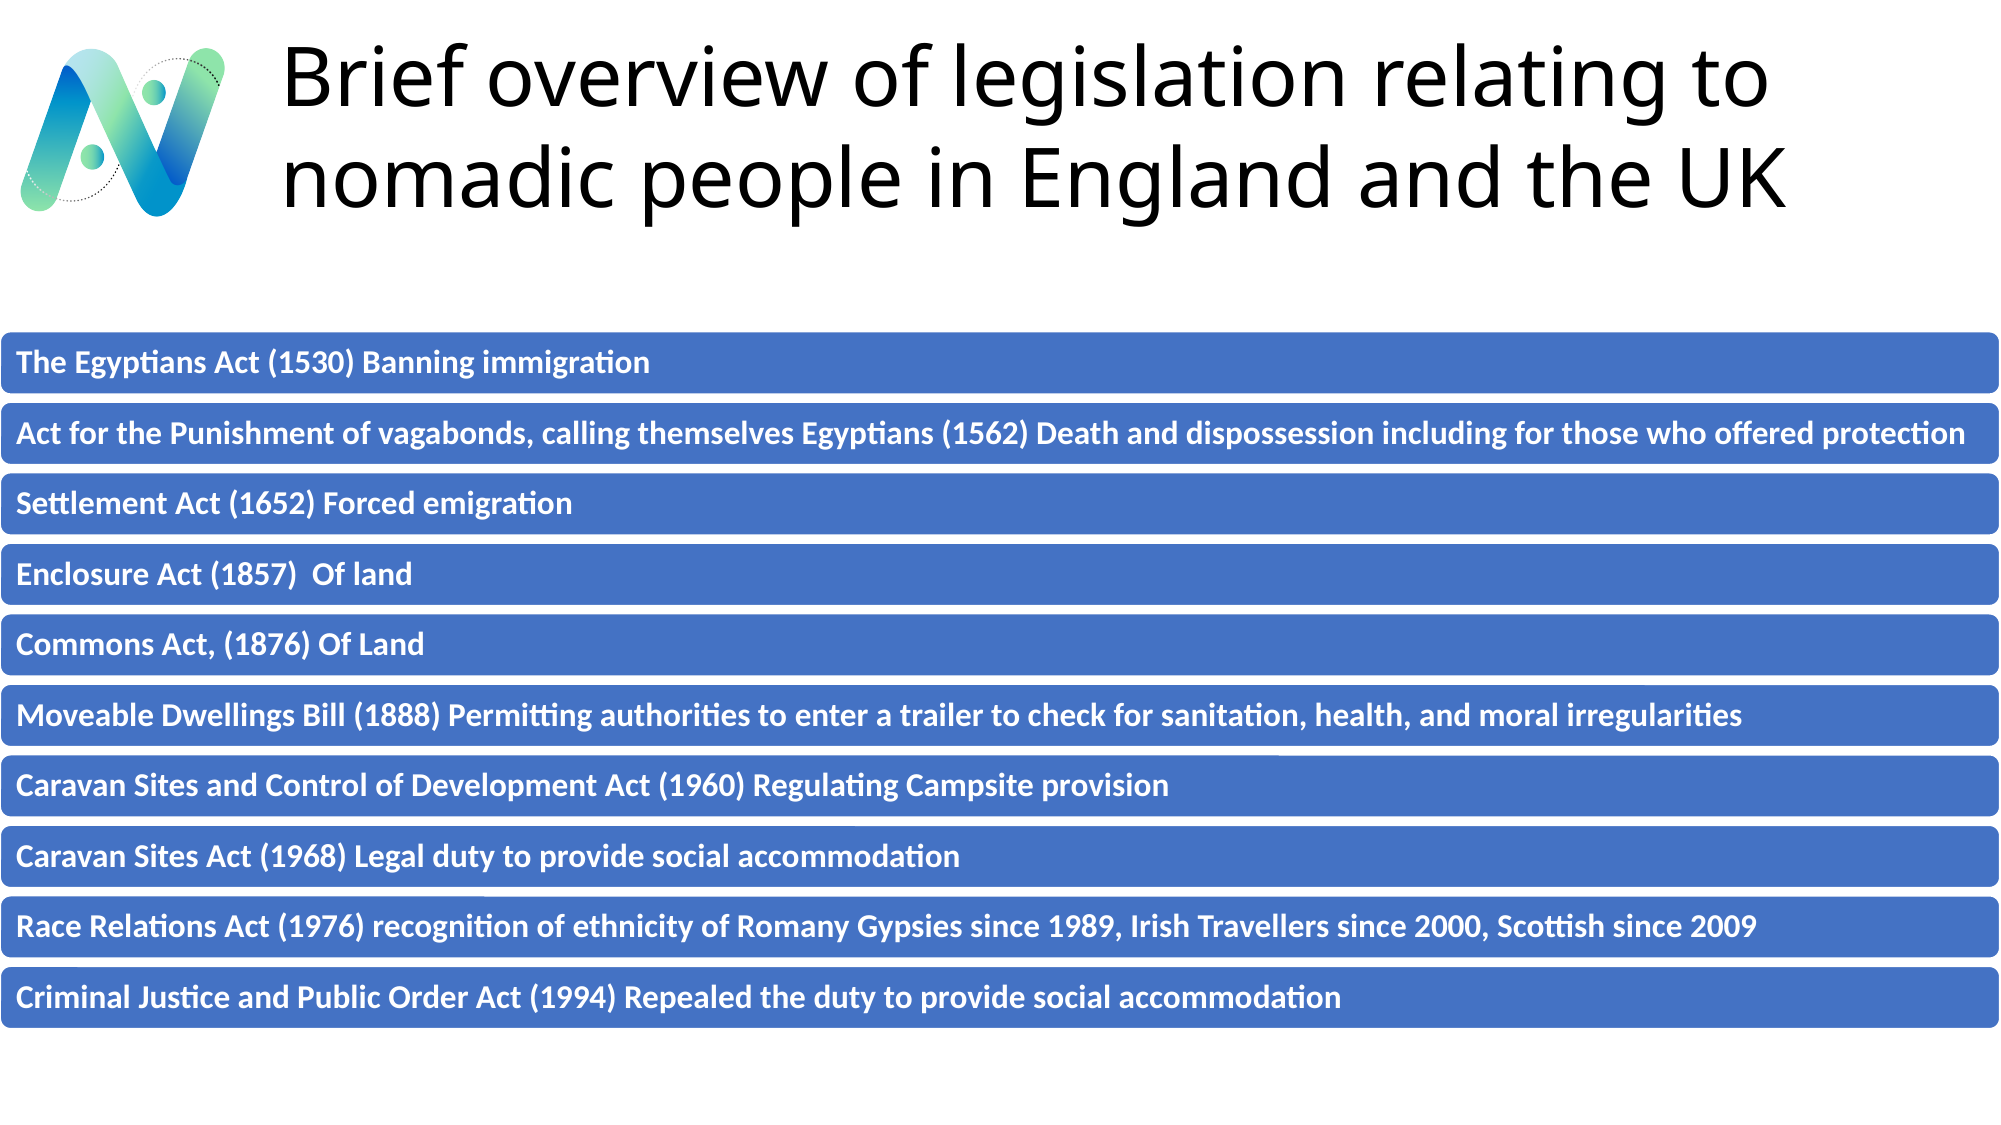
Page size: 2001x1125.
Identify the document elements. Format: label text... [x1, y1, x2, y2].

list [0, 0, 266, 235]
title Brief overview of legislation relating to nomadic people in England and the UK [266, 18, 1983, 235]
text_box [0, 235, 2000, 1125]
